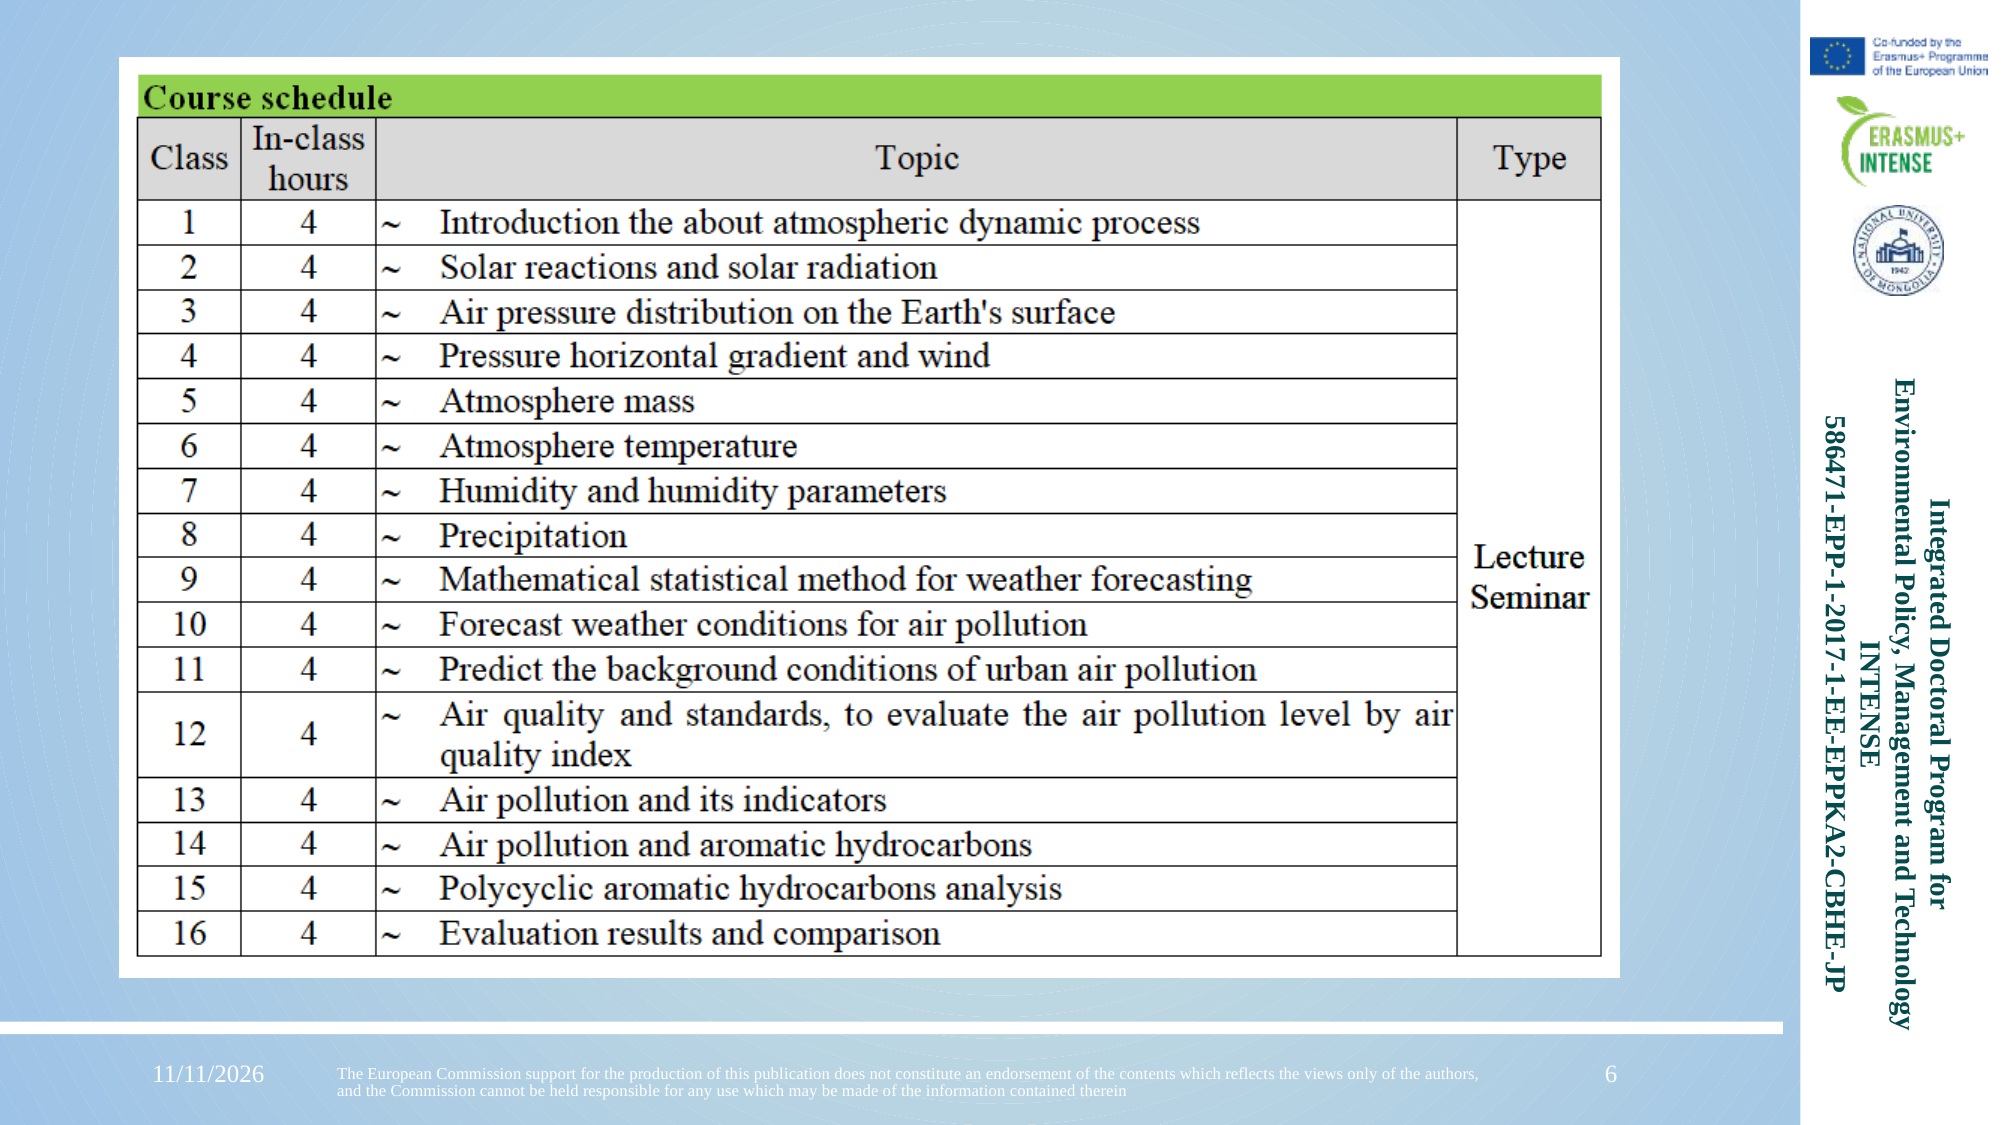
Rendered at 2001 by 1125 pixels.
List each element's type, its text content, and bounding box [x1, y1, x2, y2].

slide_number 6 [1522, 1042, 1633, 1103]
picture [1853, 205, 1944, 296]
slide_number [137, 1042, 303, 1103]
footer The European Commission support for the production of this publication does not constitute an endorsement of the contents which reflects the views only of the authors, and the Commission cannot be held responsible for any use which may be made of the information contained therein [322, 1042, 1505, 1103]
picture [1810, 37, 1988, 77]
picture [1836, 96, 1965, 187]
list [119, 57, 1620, 978]
